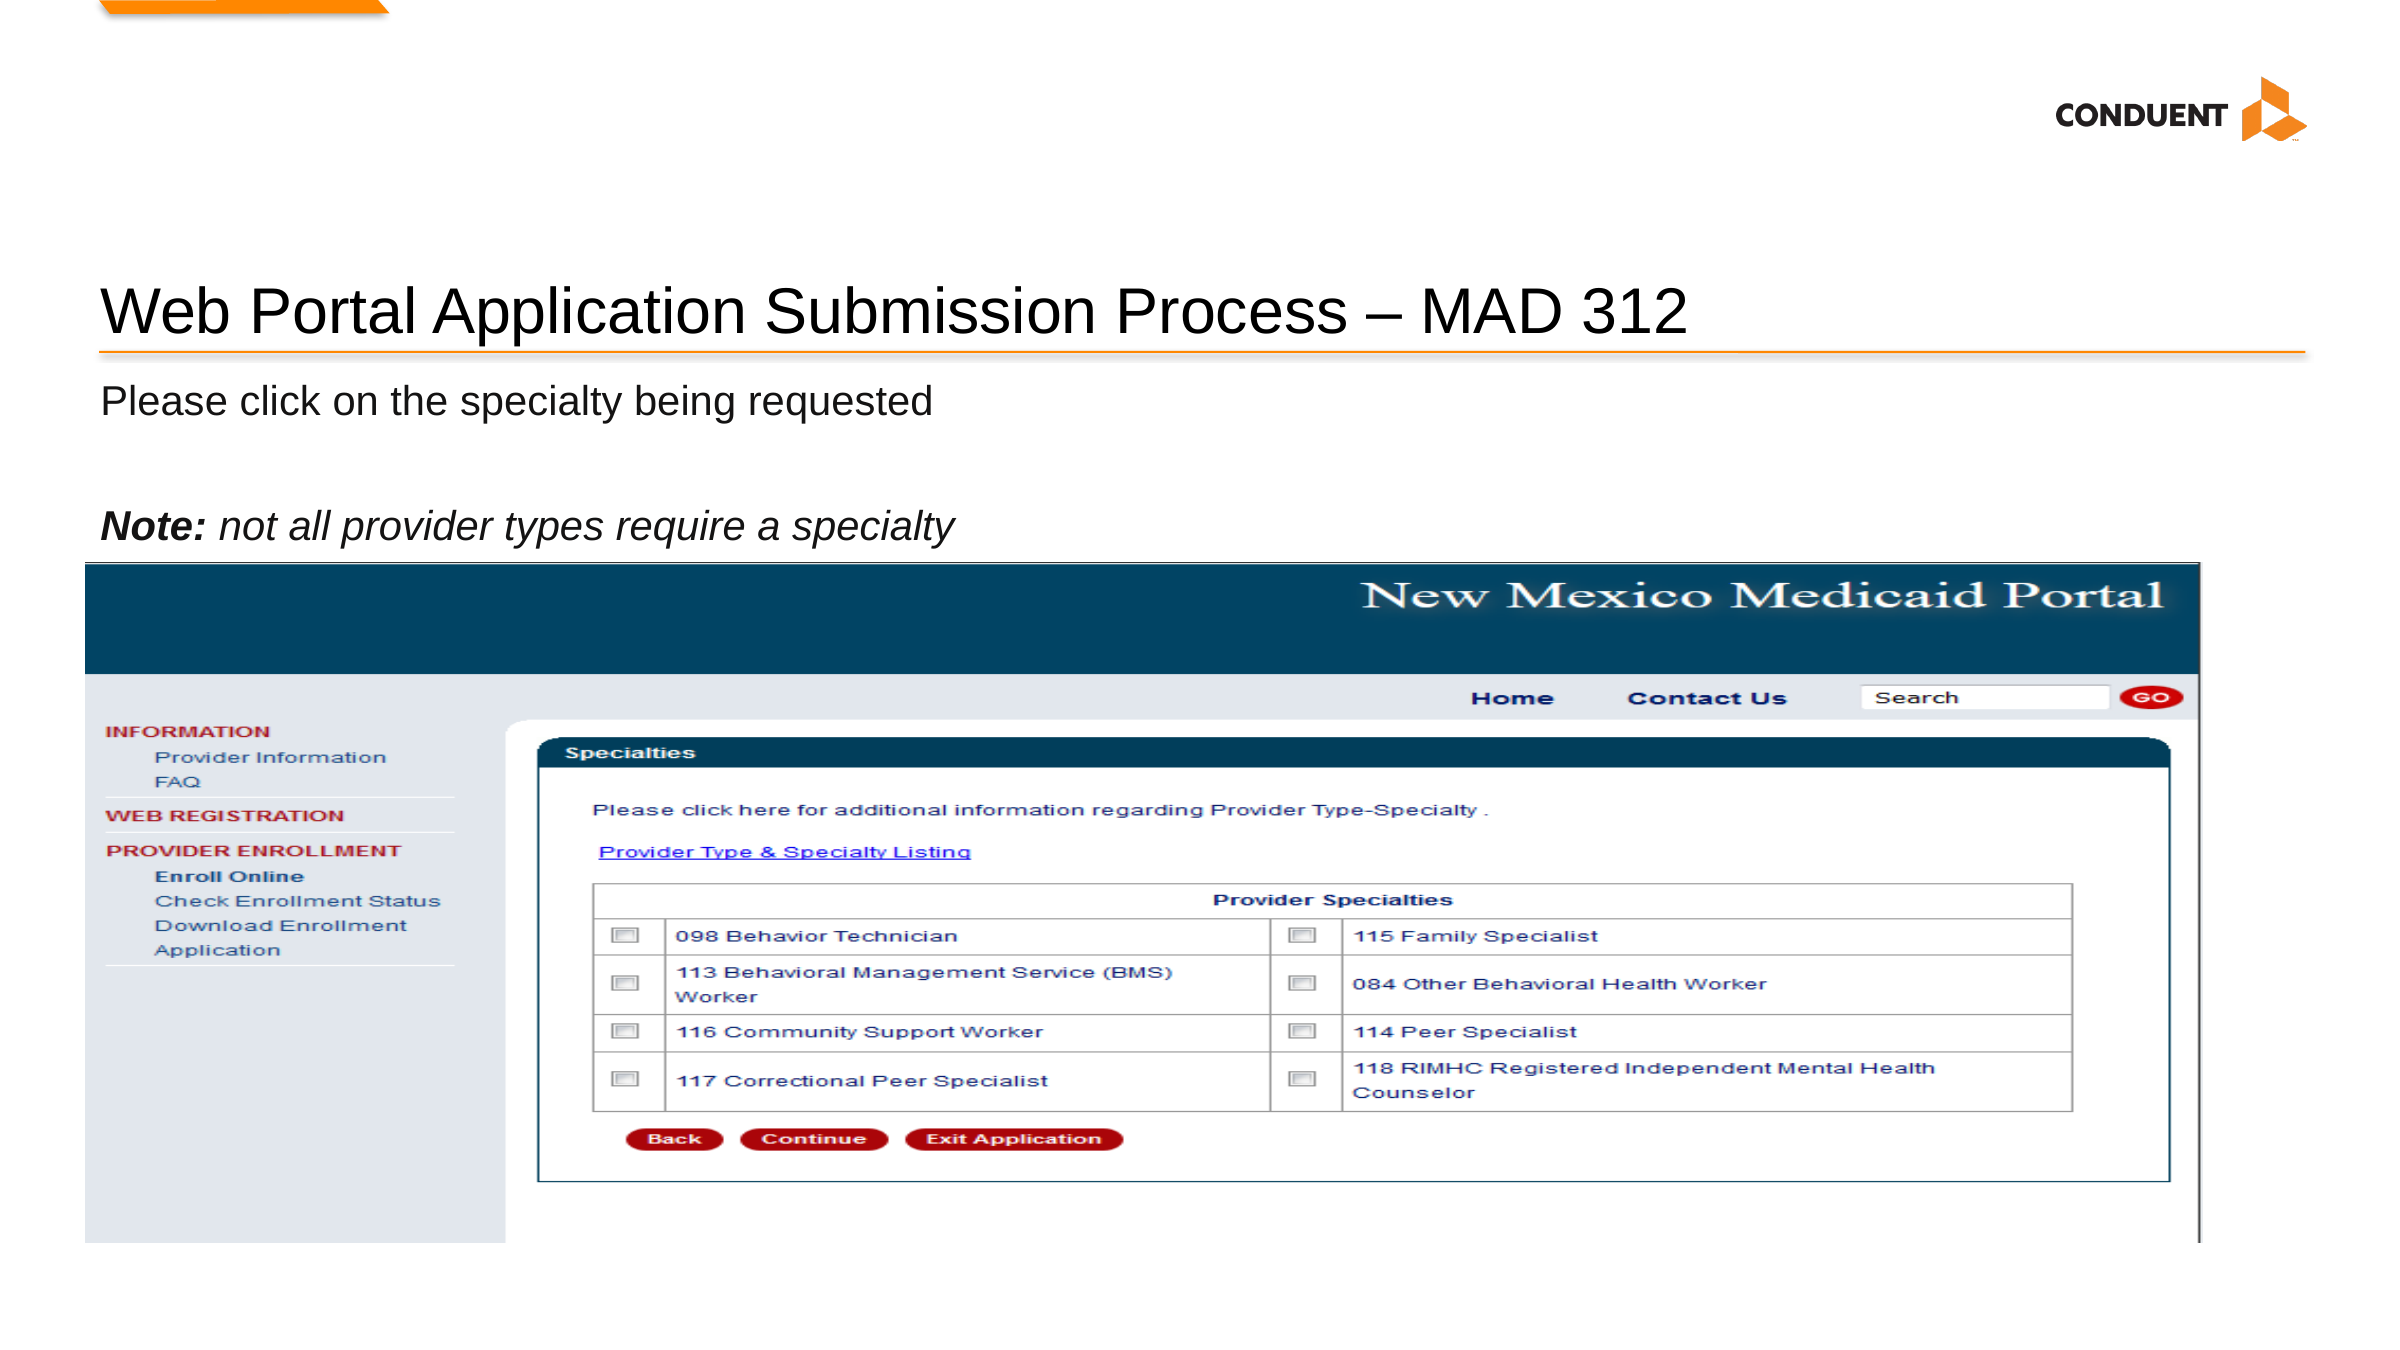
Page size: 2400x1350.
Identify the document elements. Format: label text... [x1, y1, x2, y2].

list Please click on the specialty being requested Note: not all provider types require a specialty [85, 341, 2371, 1279]
picture [1359, 582, 2177, 616]
title Web Portal Application Submission Process – MAD 312 [85, 261, 2314, 341]
picture [85, 562, 2203, 1244]
